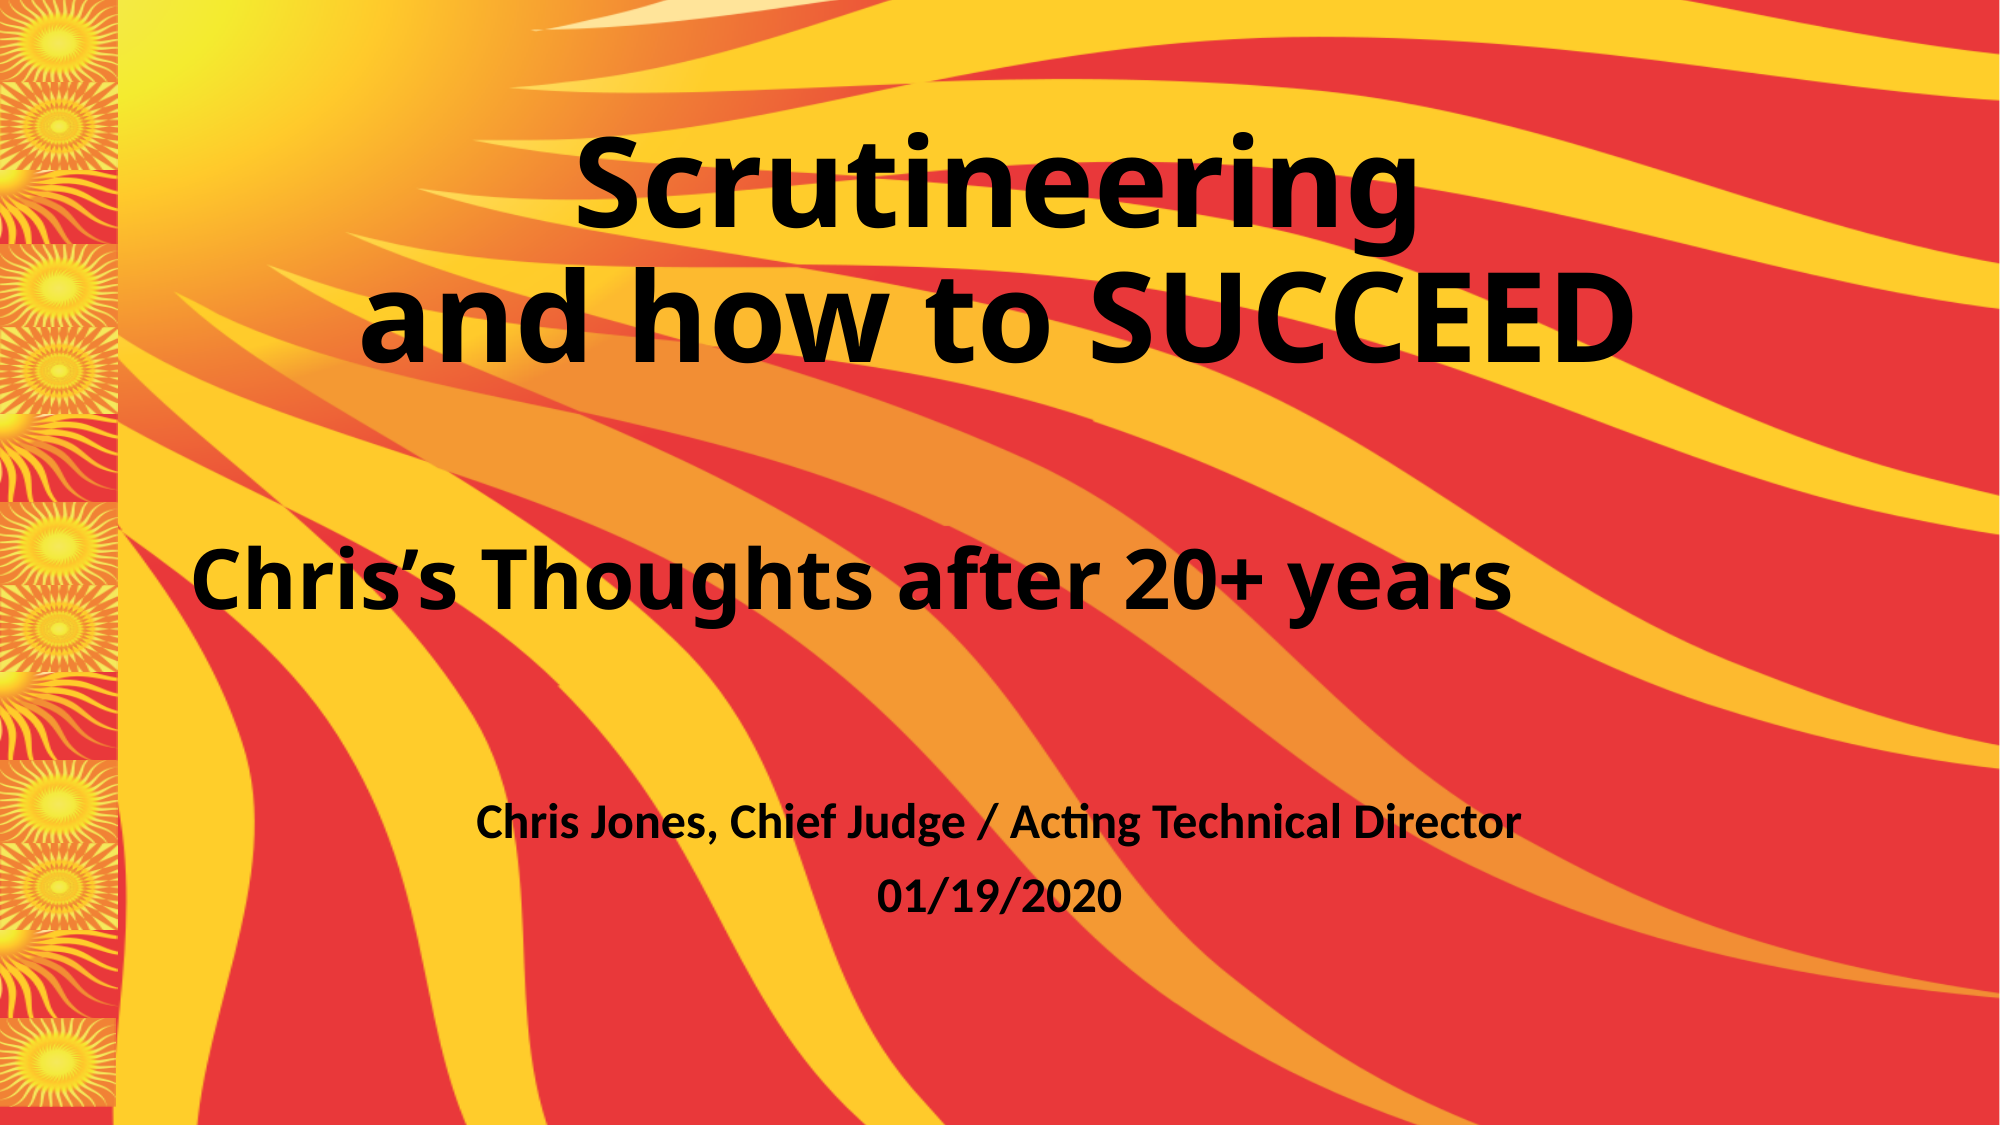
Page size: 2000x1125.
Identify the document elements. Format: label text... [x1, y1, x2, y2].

title Scrutineering and how to SUCCEED [149, 5, 1850, 398]
subtitle Chris Jones, Chief Judge / Acting Technical Director 01/19/2020 [249, 787, 1750, 1060]
text_box Chris’s Thoughts after 20+ years [174, 519, 1914, 634]
picture [0, 0, 2000, 1125]
